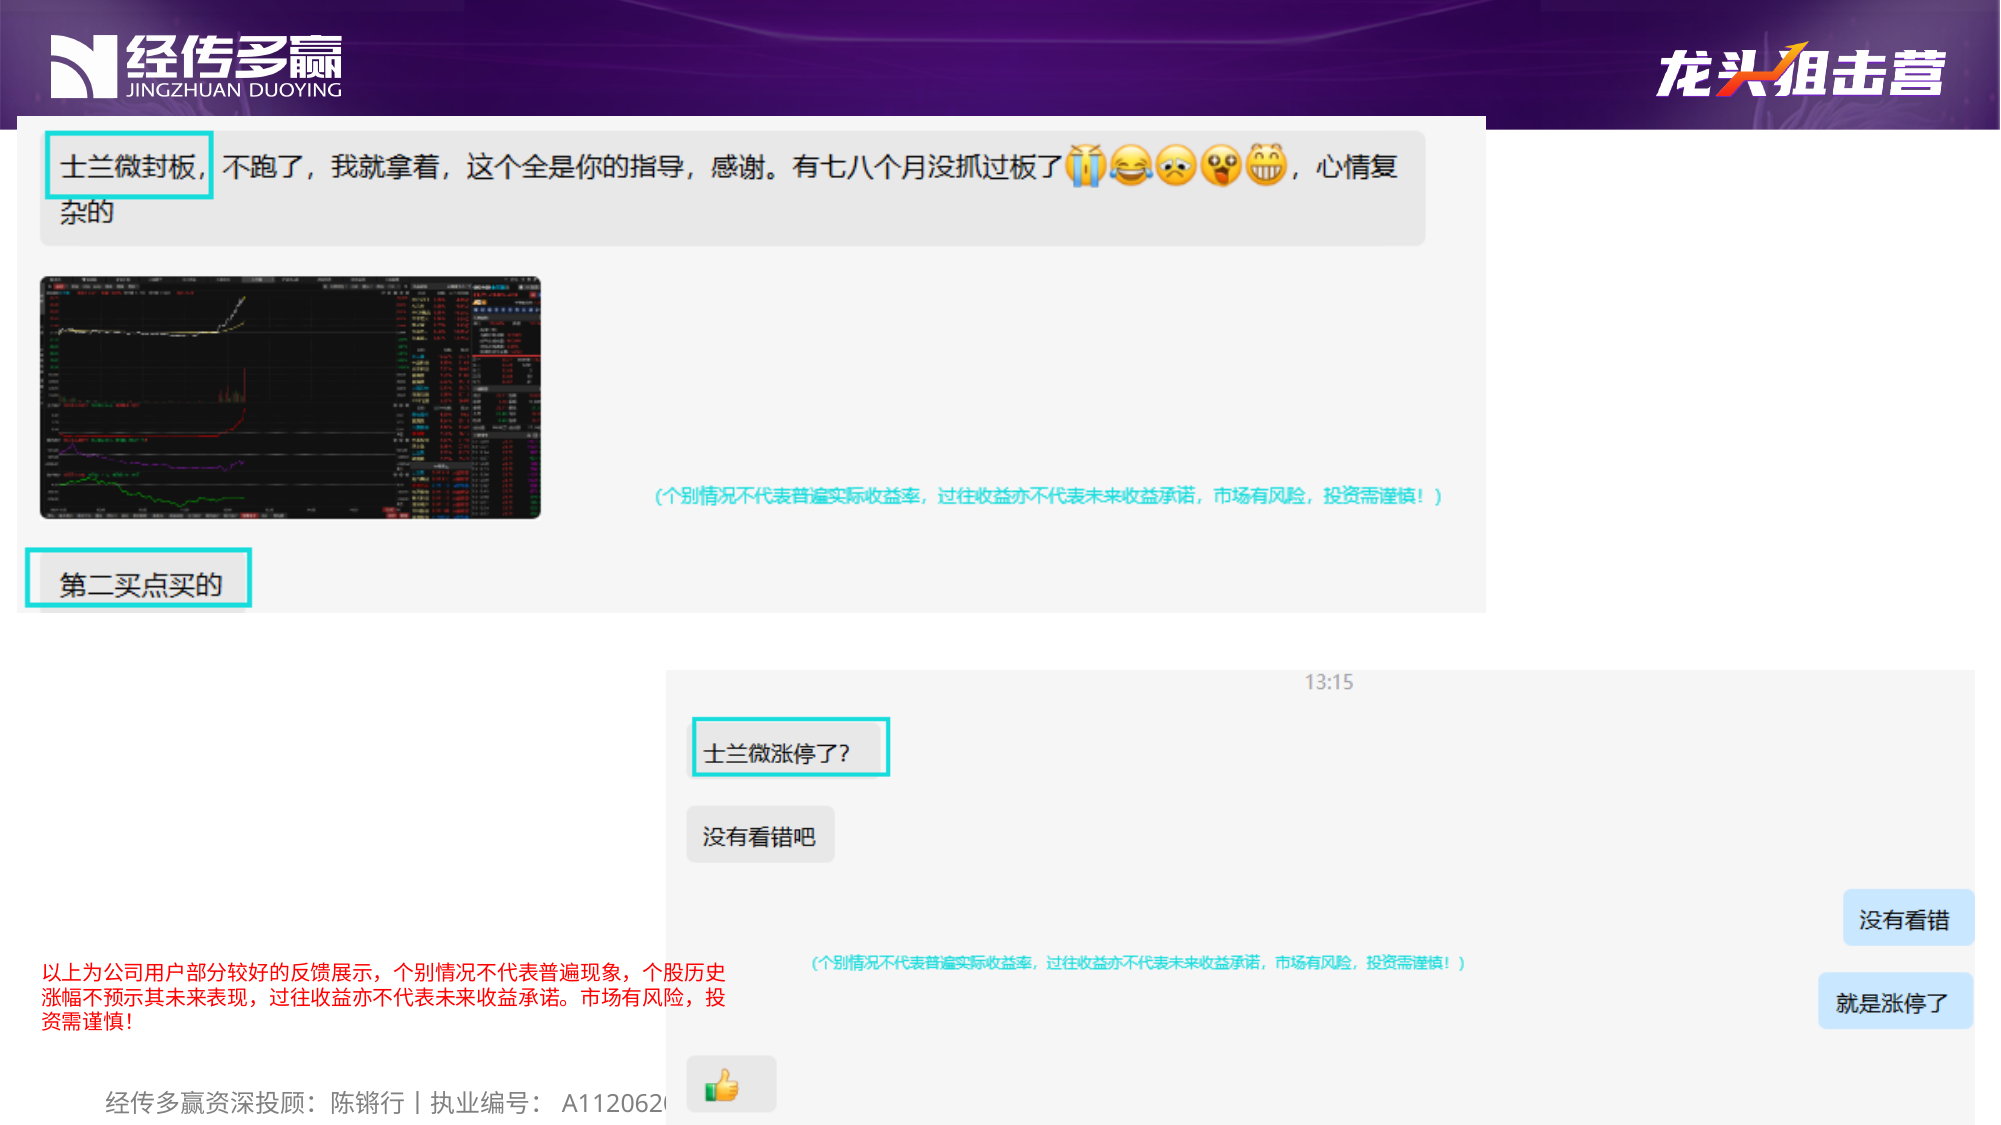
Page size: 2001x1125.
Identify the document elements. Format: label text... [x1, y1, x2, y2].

text_box 以上为公司用户部分较好的反馈展示，个别情况不代表普遍现象，个股历史涨幅不预示其未来表现，过往收益亦不代表未来收益承诺。市场有风险，投资需谨慎！ [26, 951, 666, 1044]
picture [666, 670, 1975, 1125]
picture [0, 0, 2000, 613]
